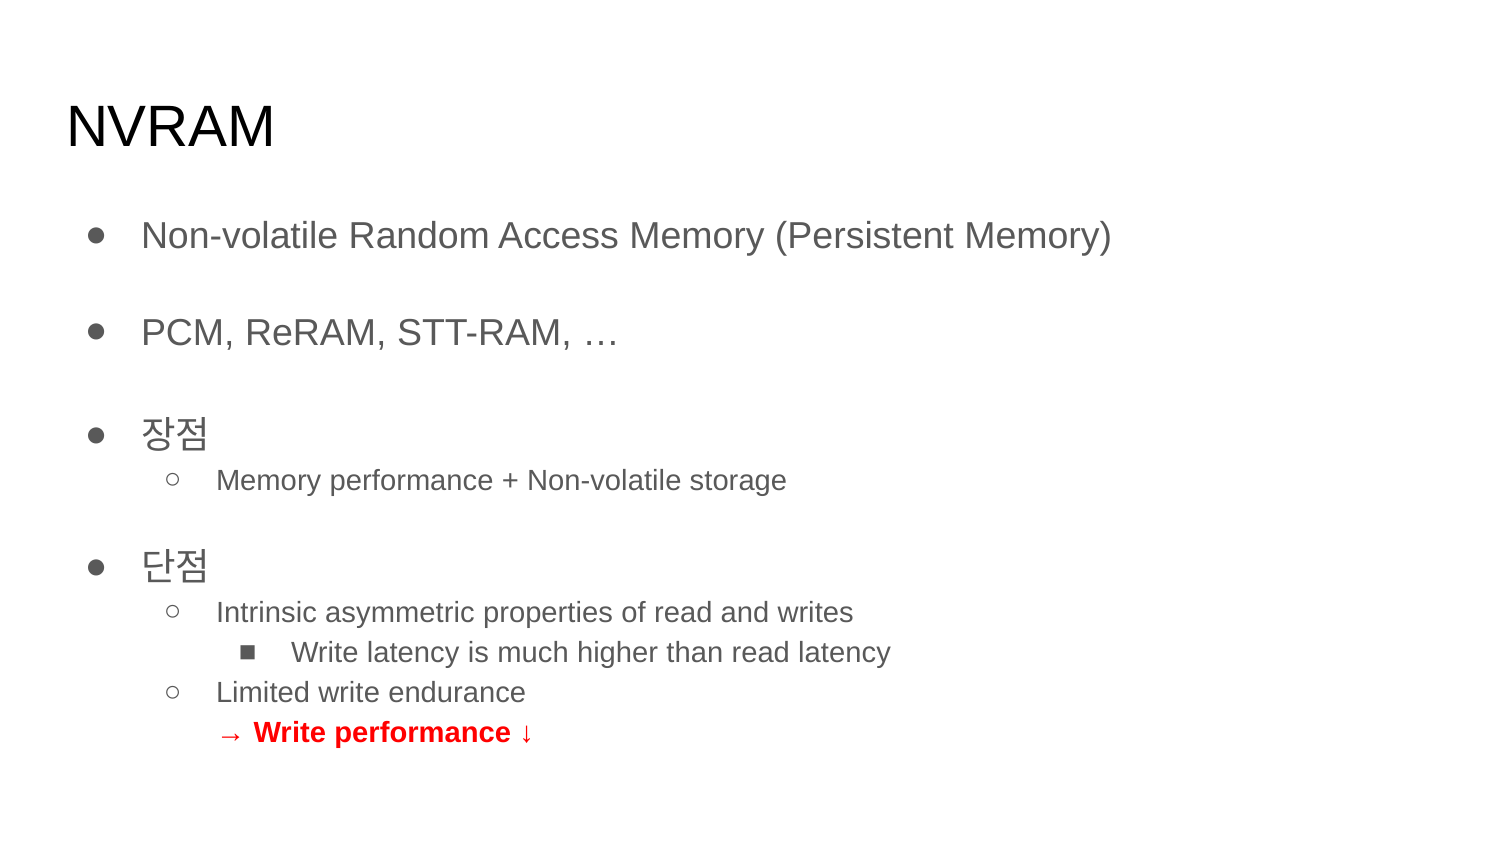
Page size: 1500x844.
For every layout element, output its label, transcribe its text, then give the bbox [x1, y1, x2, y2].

title NVRAM [51, 72, 1449, 167]
list Non-volatile Random Access Memory (Persistent Memory) PCM, ReRAM, STT-RAM, … 장점 Memory performance + Non-volatile storage 단점 Intrinsic asymmetric properties of read and writes Write latency is much higher than read latency Limited write endurance → Write performance ↓ [51, 189, 1449, 750]
